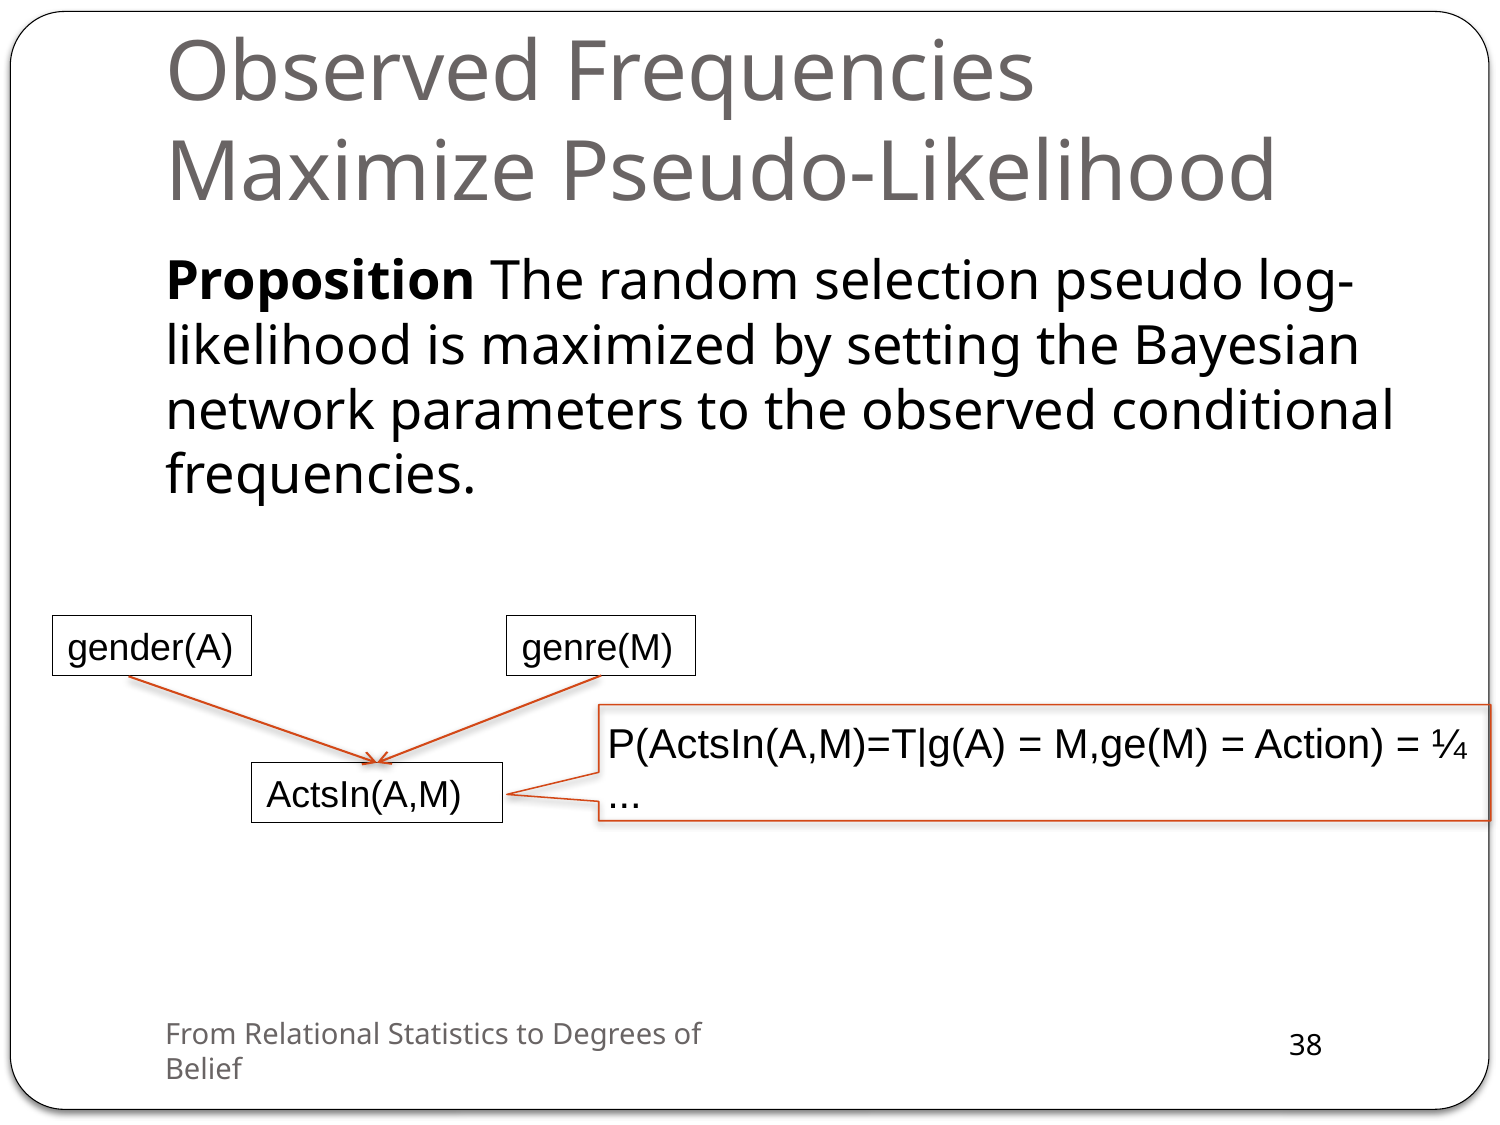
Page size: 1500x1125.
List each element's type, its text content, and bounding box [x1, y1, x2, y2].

footer From Relational Statistics to Degrees of Belief [150, 1012, 800, 1088]
list Proposition The random selection pseudo log-likelihood is maximized by setting the Bayesian network parameters to the observed conditional frequencies. [150, 237, 1425, 515]
text_box [700, 703, 1492, 822]
title Observed Frequencies Maximize Pseudo-Likelihood [150, 45, 1425, 233]
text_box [52, 615, 696, 824]
